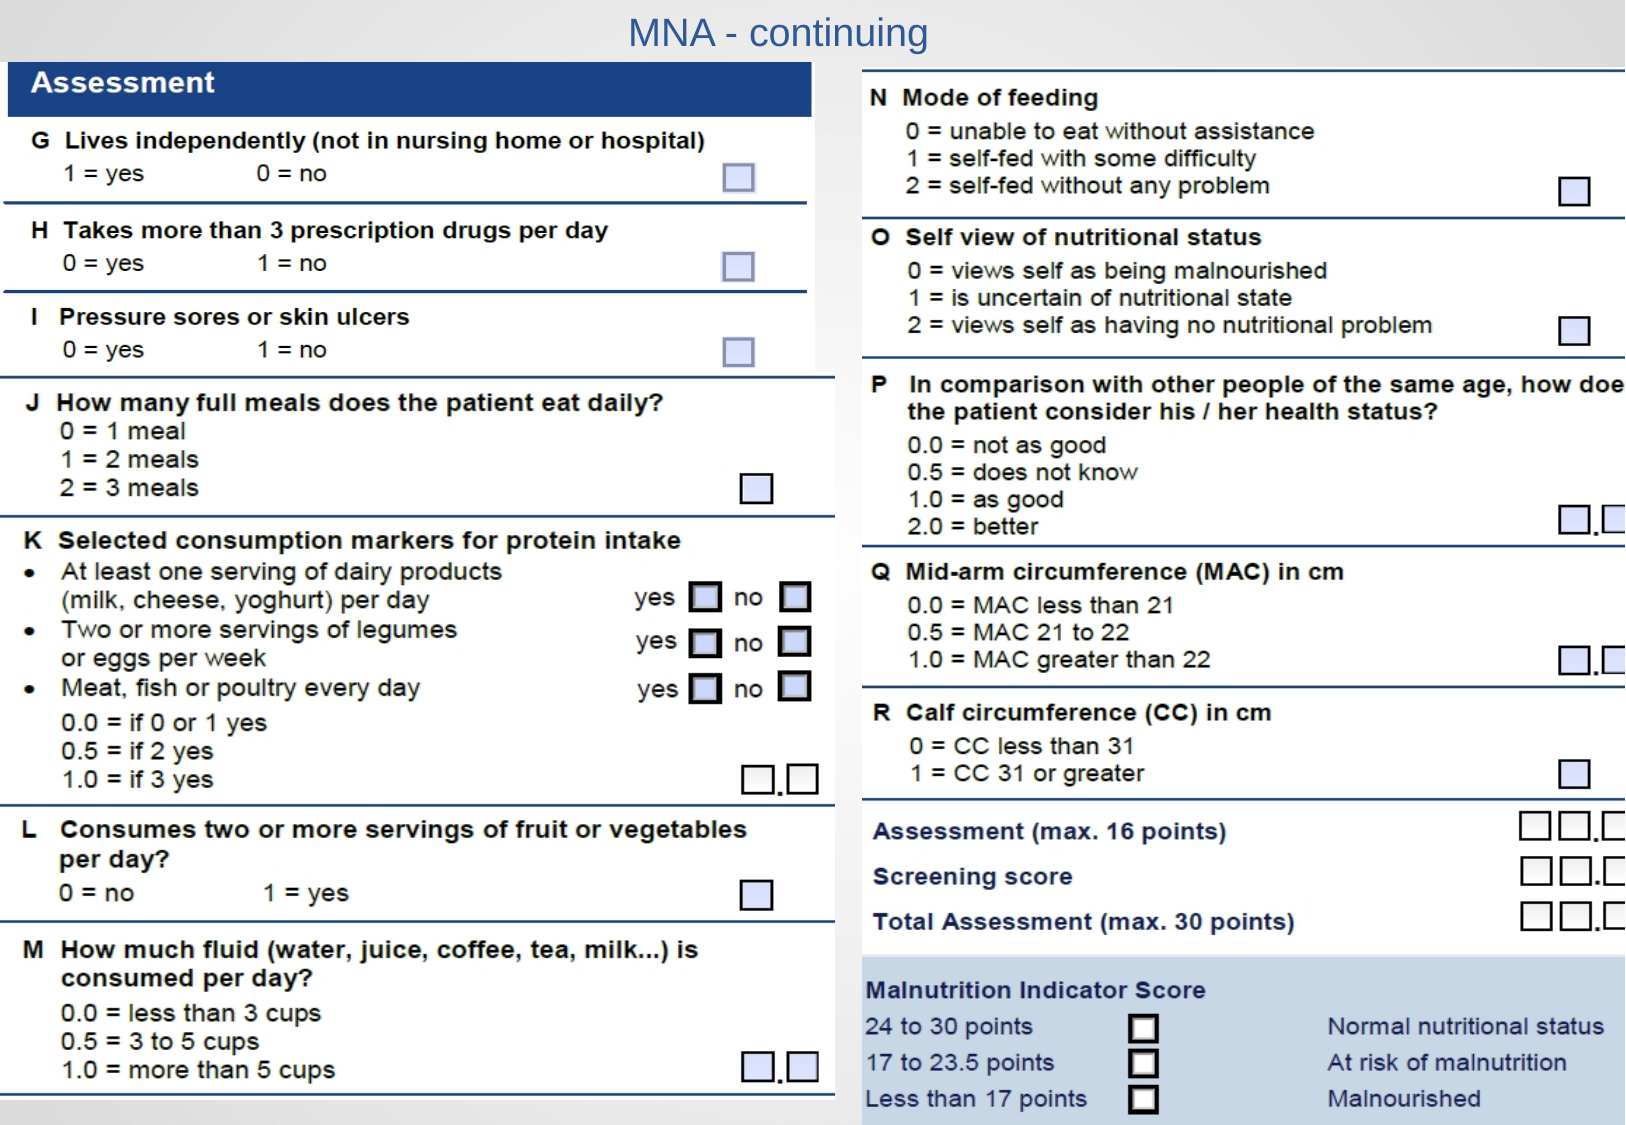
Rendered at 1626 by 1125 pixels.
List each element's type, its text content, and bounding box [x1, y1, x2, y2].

text_box MNA - continuing [612, 12, 975, 63]
picture [0, 62, 835, 1101]
picture [862, 67, 1625, 1125]
